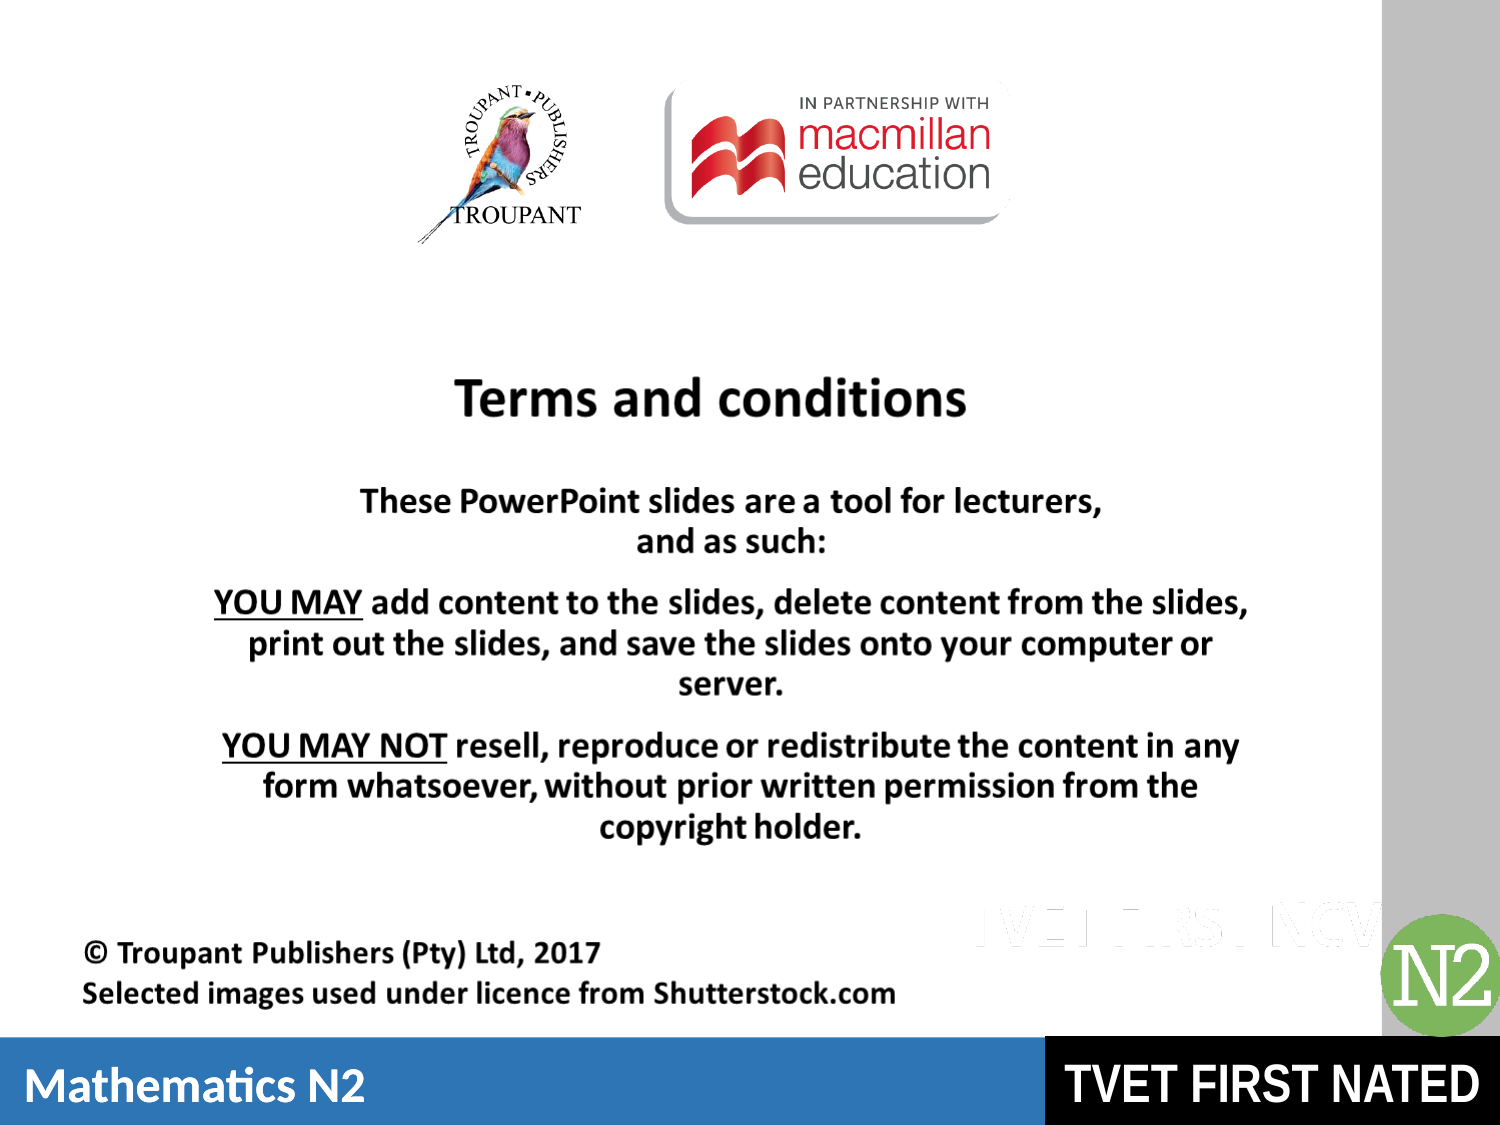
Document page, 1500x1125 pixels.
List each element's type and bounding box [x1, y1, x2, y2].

picture [413, 78, 1010, 249]
picture [62, 338, 1500, 1037]
